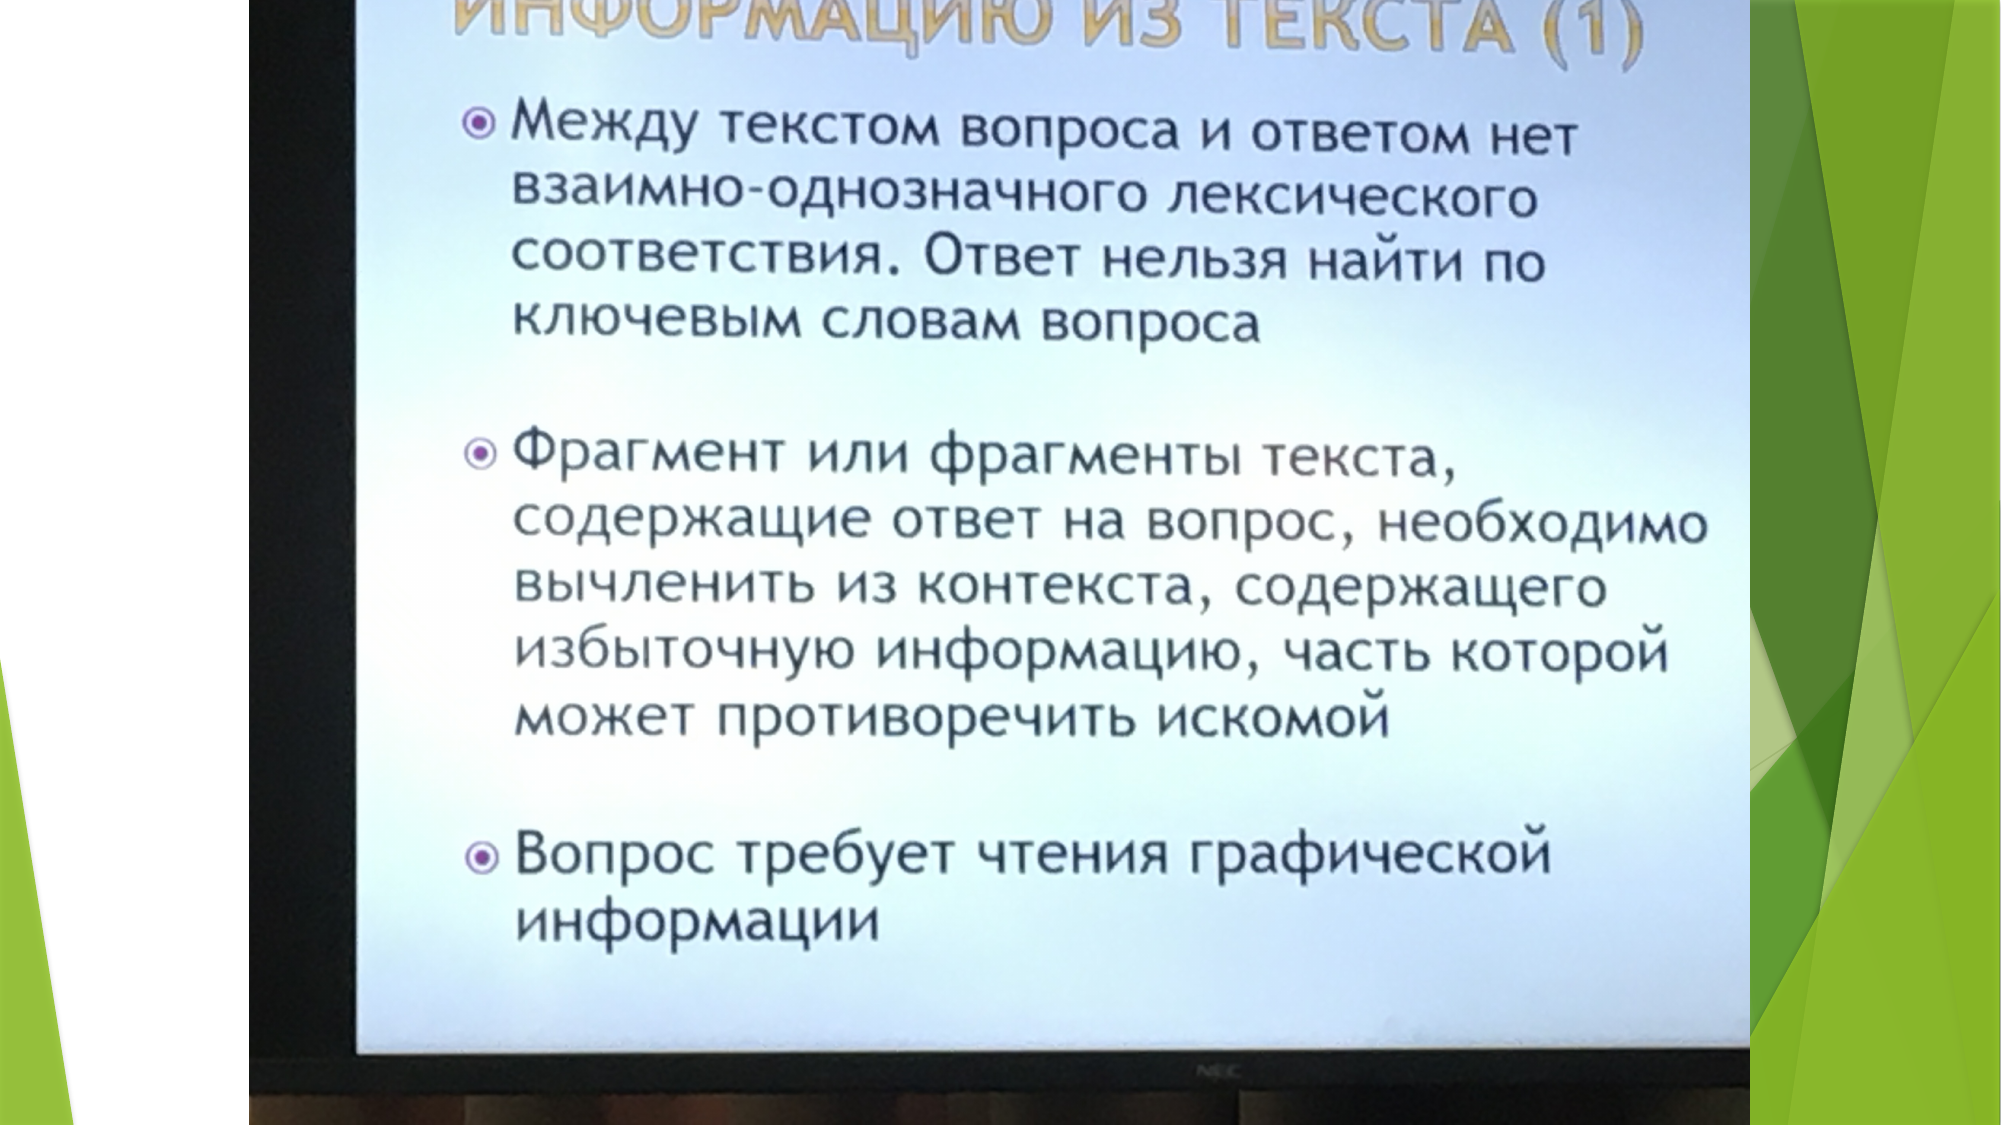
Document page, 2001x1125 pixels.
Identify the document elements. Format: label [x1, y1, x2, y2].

picture [249, 0, 1751, 1125]
